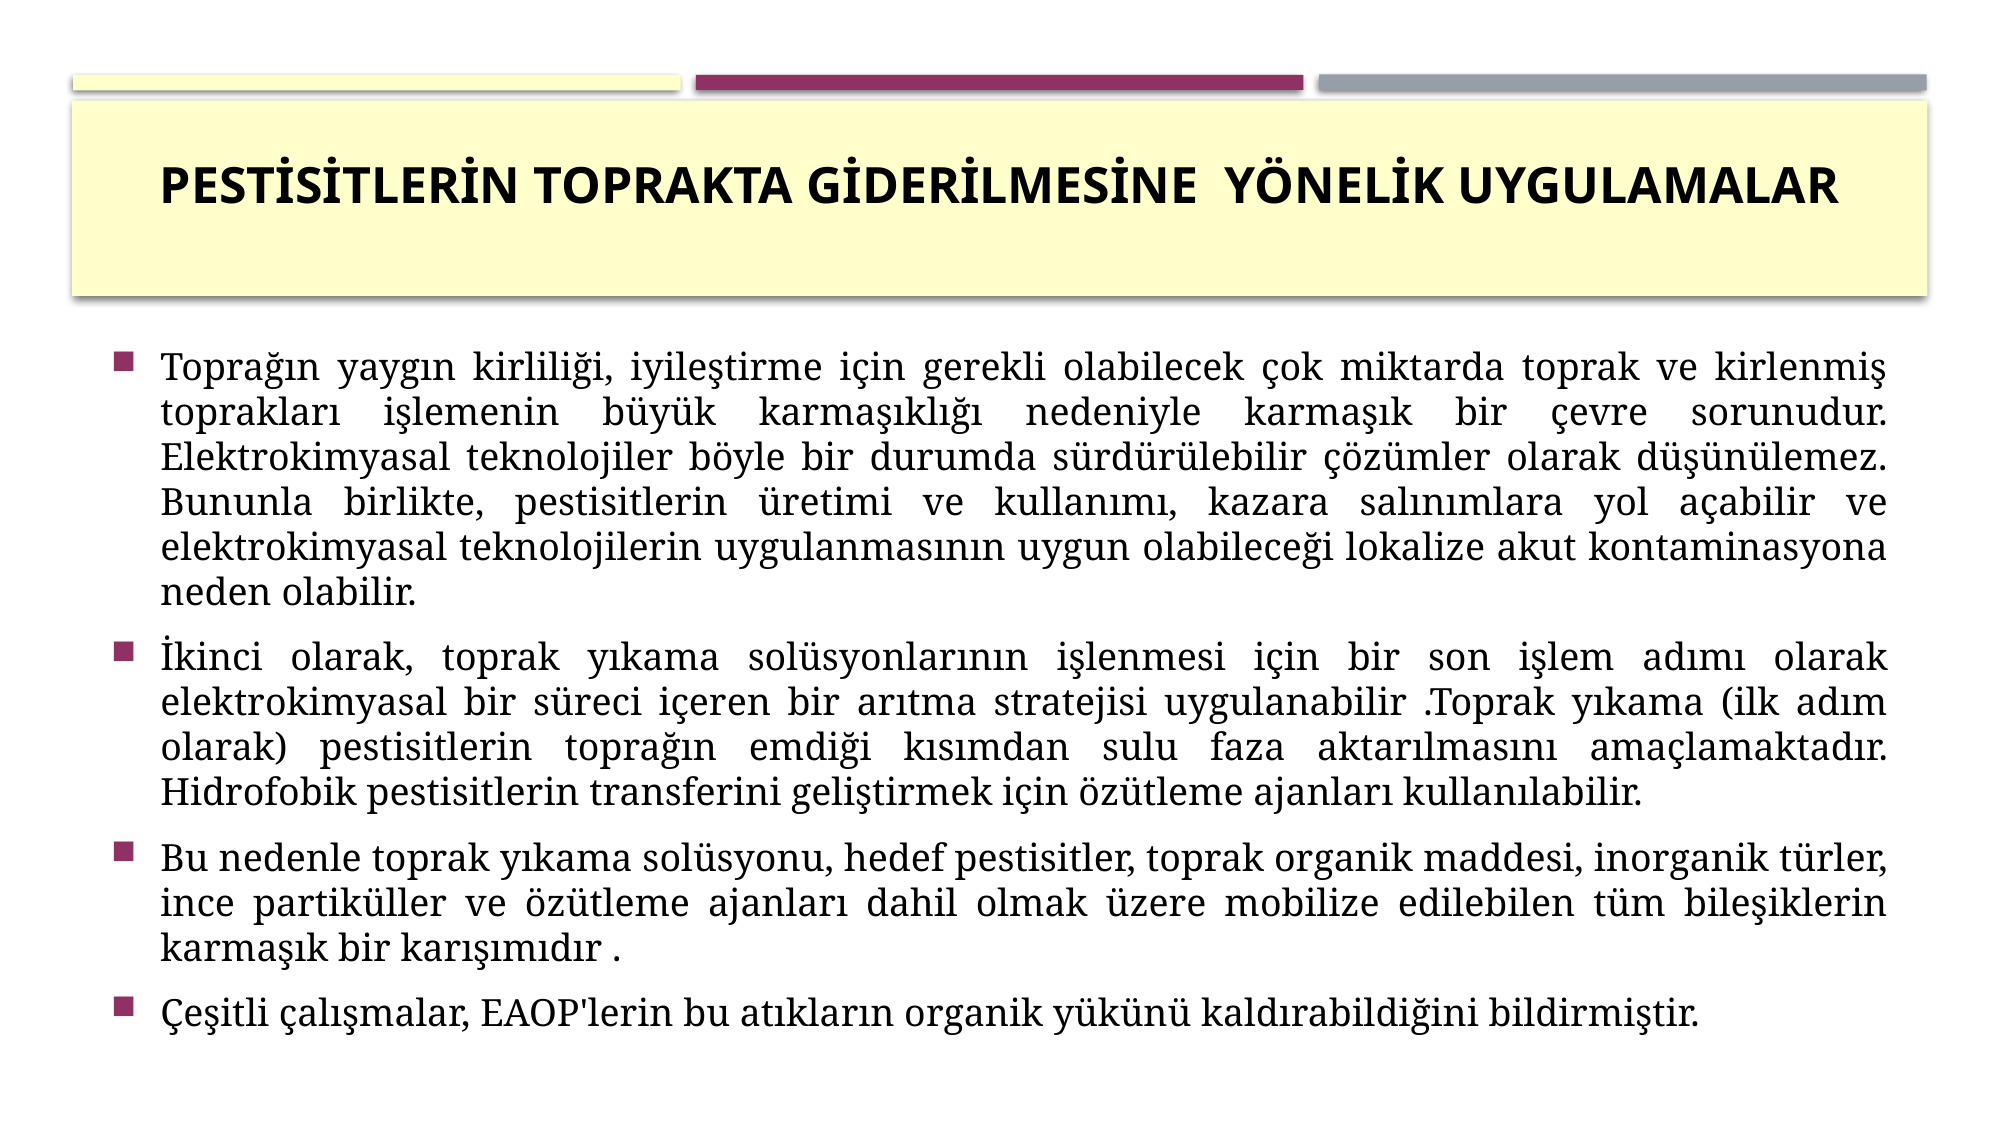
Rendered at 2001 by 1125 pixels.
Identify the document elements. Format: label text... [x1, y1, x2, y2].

title Pestİsİtlerİn toprakta gİderİlmesİne yönelİk uygulamalar [95, 115, 1905, 282]
list Toprağın yaygın kirliliği, iyileştirme için gerekli olabilecek çok miktarda toprak ve kirlenmiş toprakları işlemenin büyük karmaşıklığı nedeniyle karmaşık bir çevre sorunudur. Elektrokimyasal teknolojiler böyle bir durumda sürdürülebilir çözümler olarak düşünülemez. Bununla birlikte, pestisitlerin üretimi ve kullanımı, kazara salınımlara yol açabilir ve elektrokimyasal teknolojilerin uygulanmasının uygun olabileceği lokalize akut kontaminasyona neden olabilir. İkinci olarak, toprak yıkama solüsyonlarının işlenmesi için bir son işlem adımı olarak elektrokimyasal bir süreci içeren bir arıtma stratejisi uygulanabilir .Toprak yıkama (ilk adım olarak) pestisitlerin toprağın emdiği kısımdan sulu faza aktarılmasını amaçlamaktadır. Hidrofobik pestisitlerin transferini geliştirmek için özütleme ajanları kullanılabilir. Bu nedenle toprak yıkama solüsyonu, hedef pestisitler, toprak organik maddesi, inorganik türler, ince partiküller ve özütleme ajanları dahil olmak üzere mobilize edilebilen tüm bileşiklerin karmaşık bir karışımıdır . Çeşitli çalışmalar, EAOP'lerin bu atıkların organik yükünü kaldırabildiğini bildirmiştir. [95, 335, 1905, 1048]
